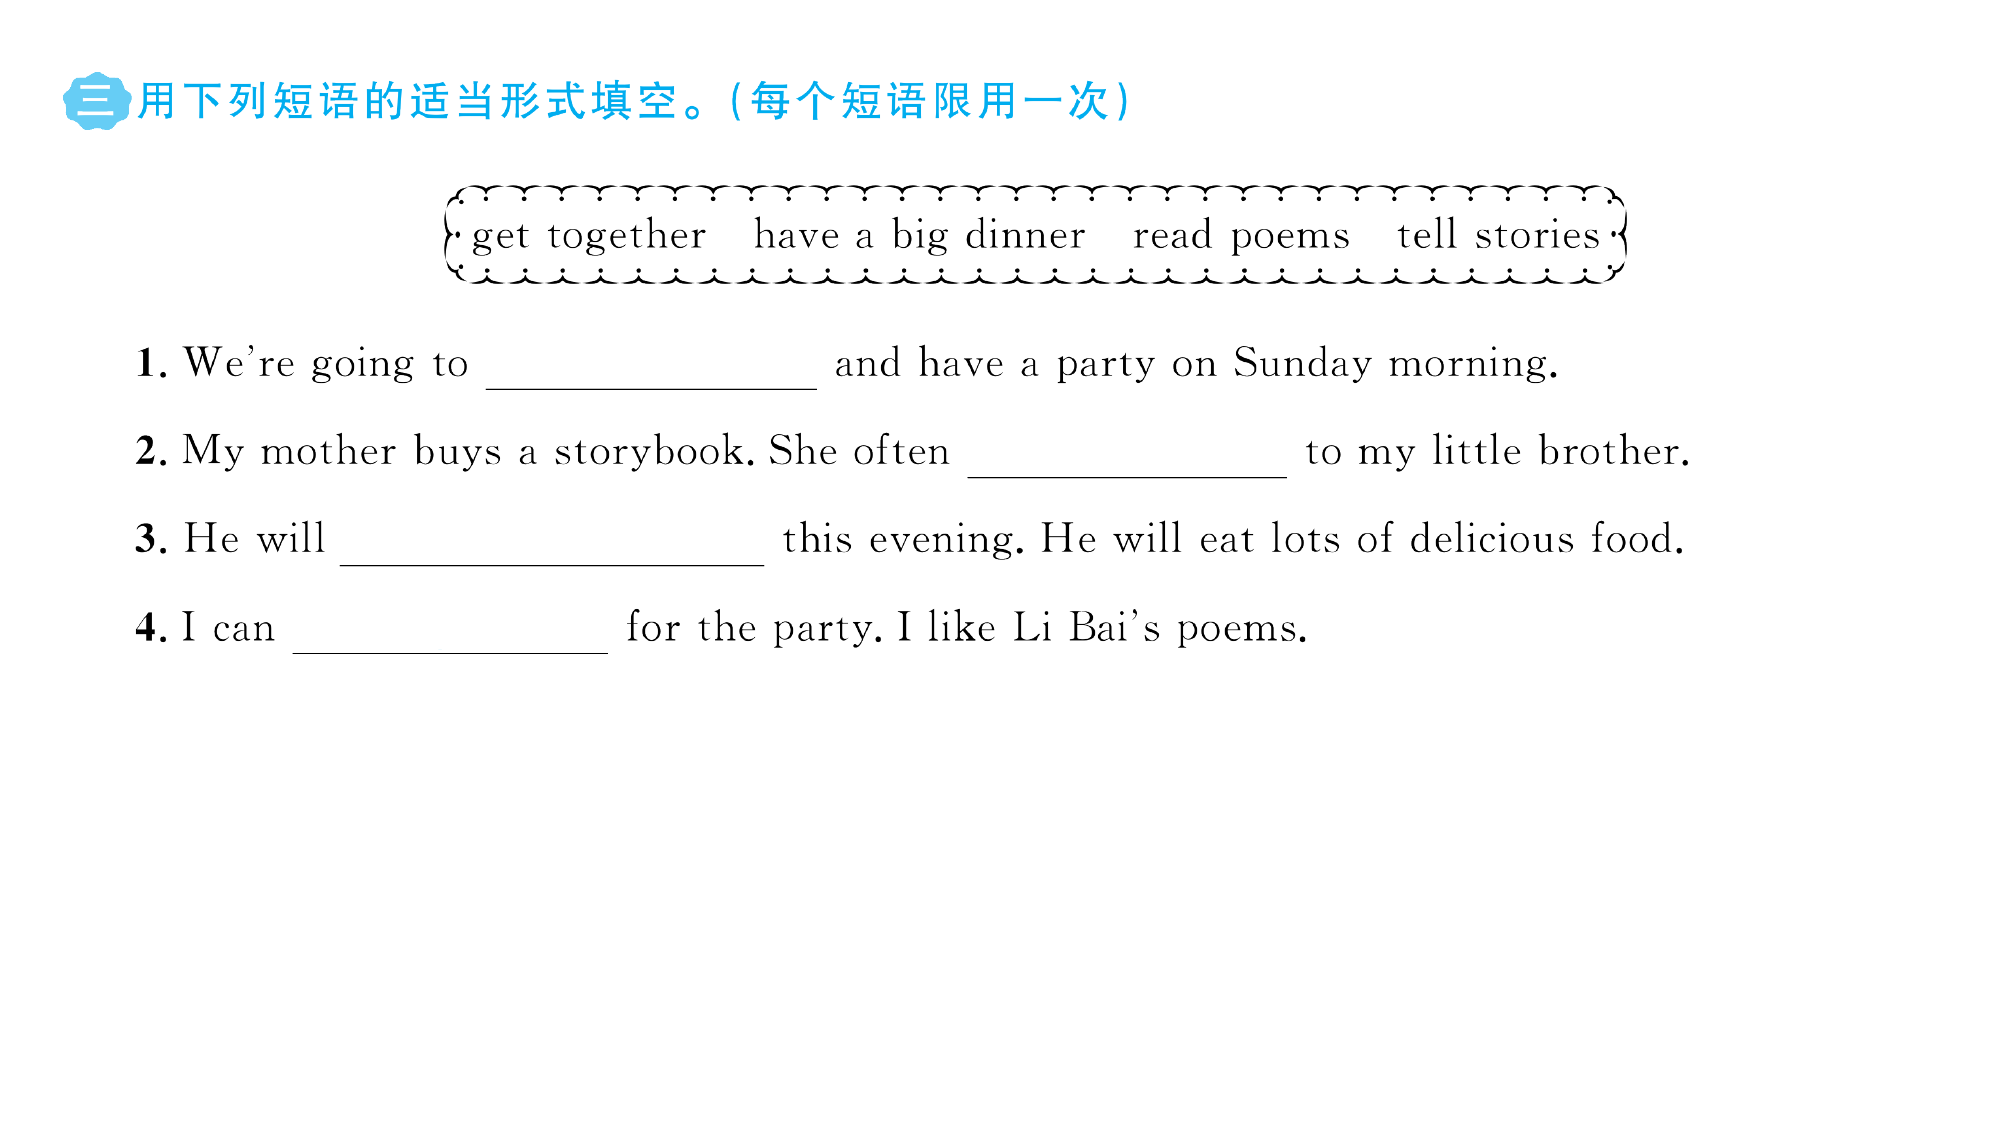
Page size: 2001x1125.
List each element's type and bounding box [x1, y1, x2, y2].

picture [58, 58, 1949, 669]
